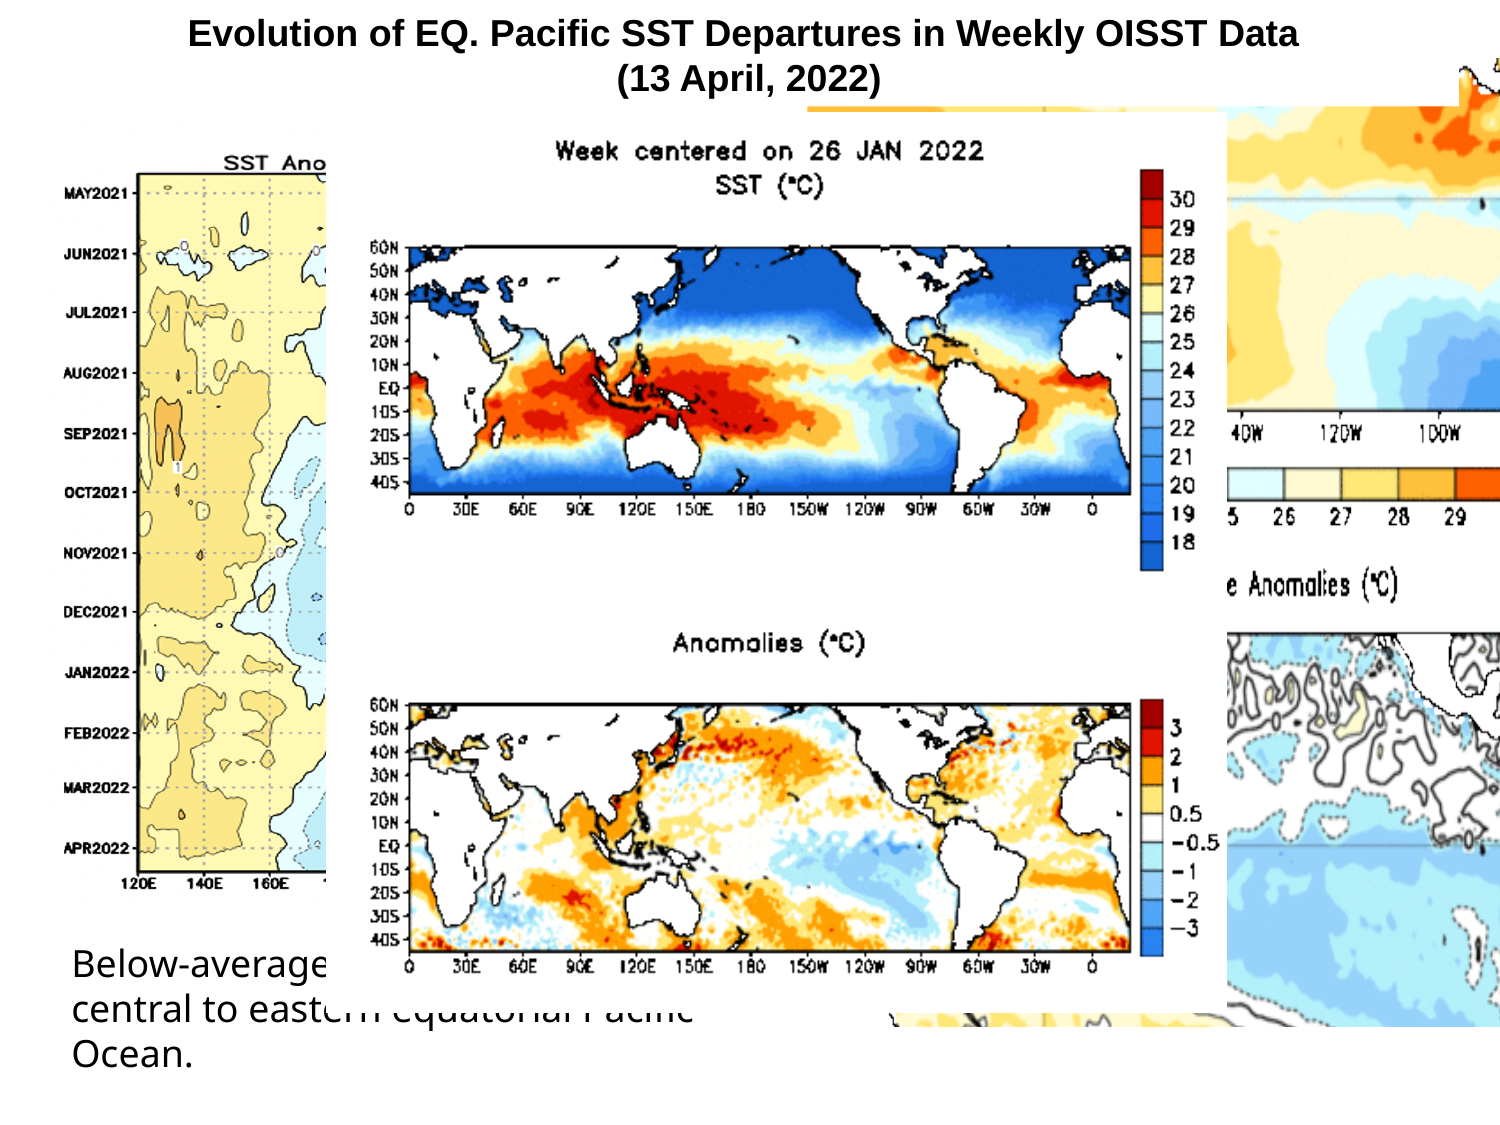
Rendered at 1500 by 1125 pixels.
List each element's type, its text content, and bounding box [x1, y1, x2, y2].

text_box Below-average SSTs persisted across the central to eastern equatorial Pacific Ocean. [56, 933, 808, 1083]
text_box Evolution of EQ. Pacific SST Departures in Weekly OISST Data (13 April, 2022) [38, 1, 1460, 107]
picture [42, 58, 1500, 1027]
